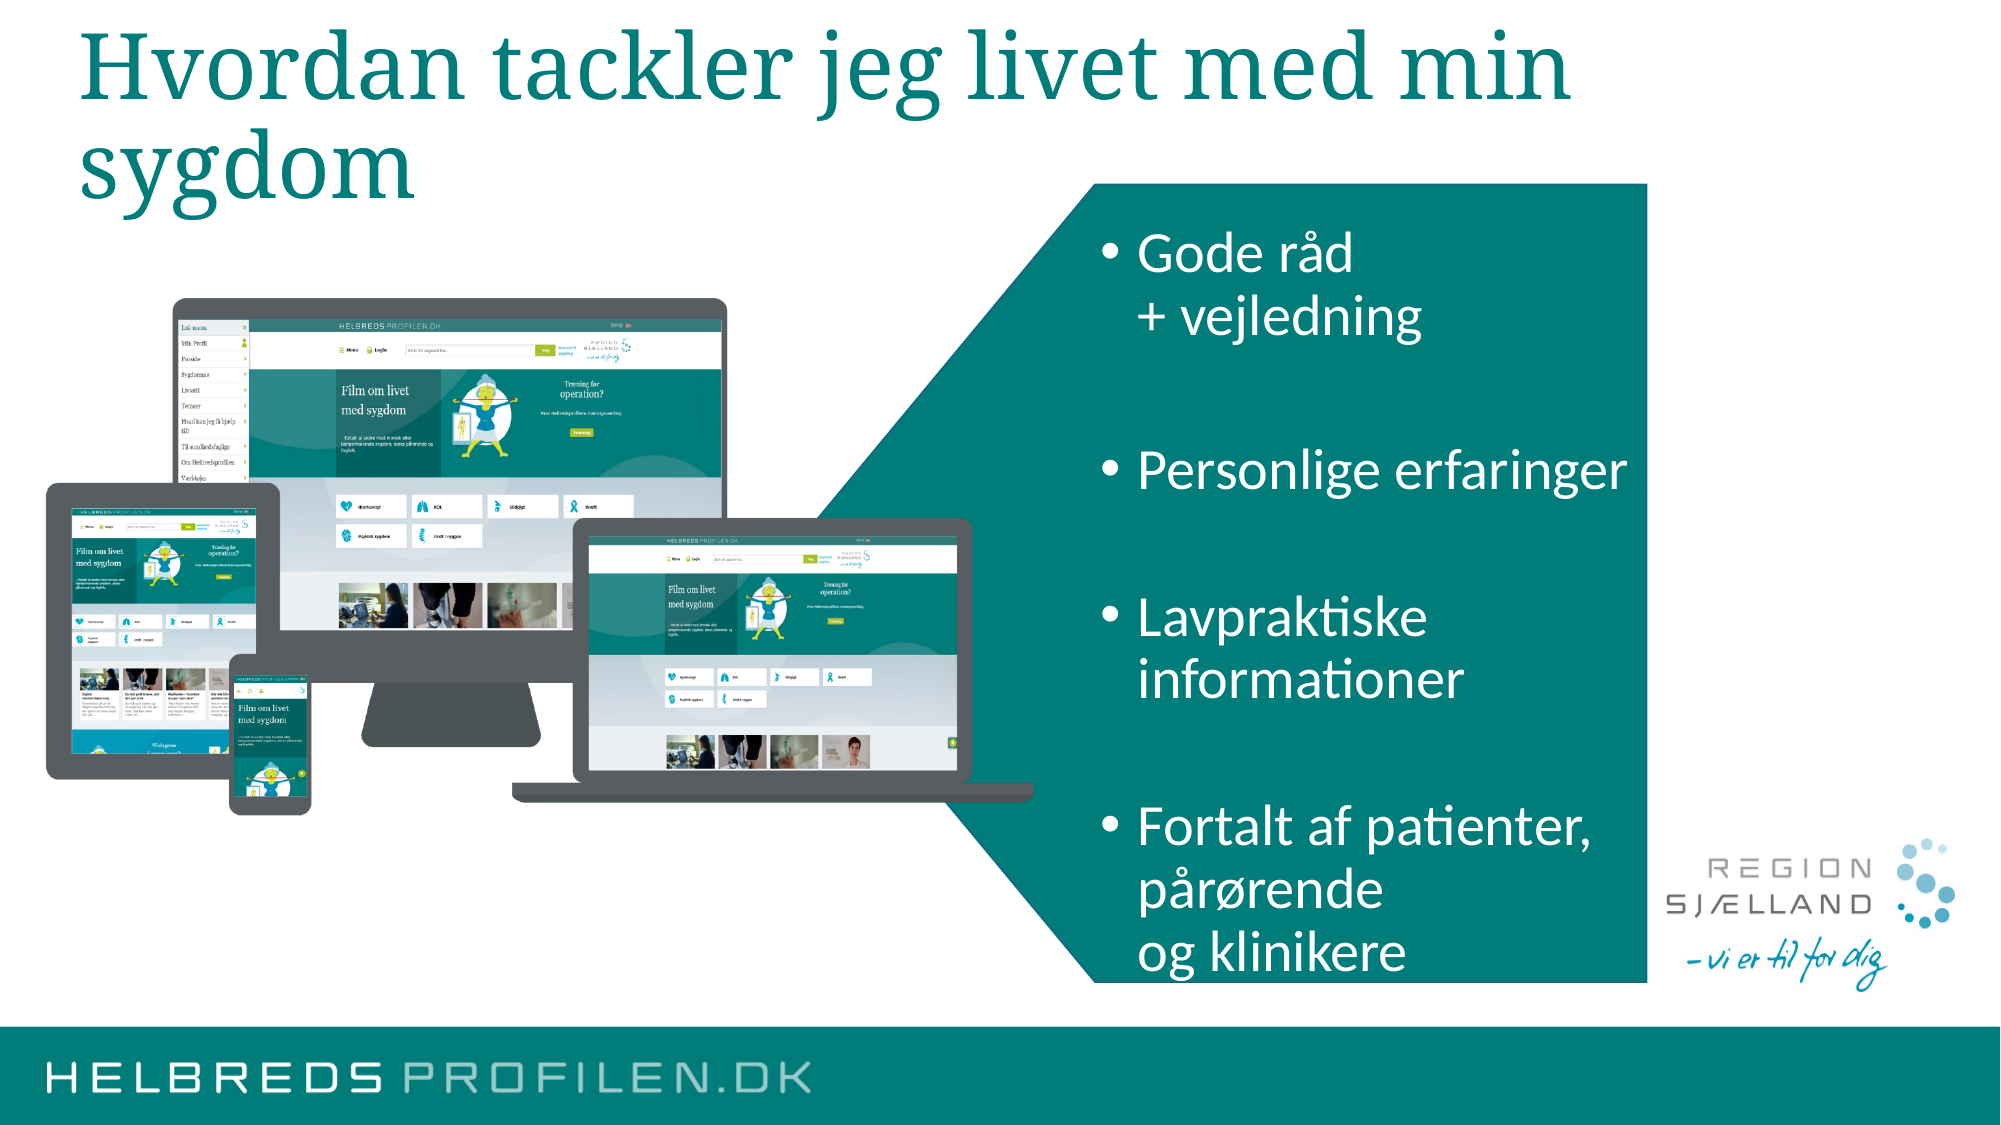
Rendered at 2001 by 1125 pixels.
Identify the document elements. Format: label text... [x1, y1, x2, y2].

title Hvordan tackler jeg livet med min sygdom [63, 0, 1850, 240]
picture [0, 0, 2001, 1125]
text_box [1002, 240, 1085, 972]
list Gode råd + vejledning Personlige erfaringer Lavpraktiske informationer Fortalt af patienter, pårørende og klinikere [1085, 214, 1749, 982]
